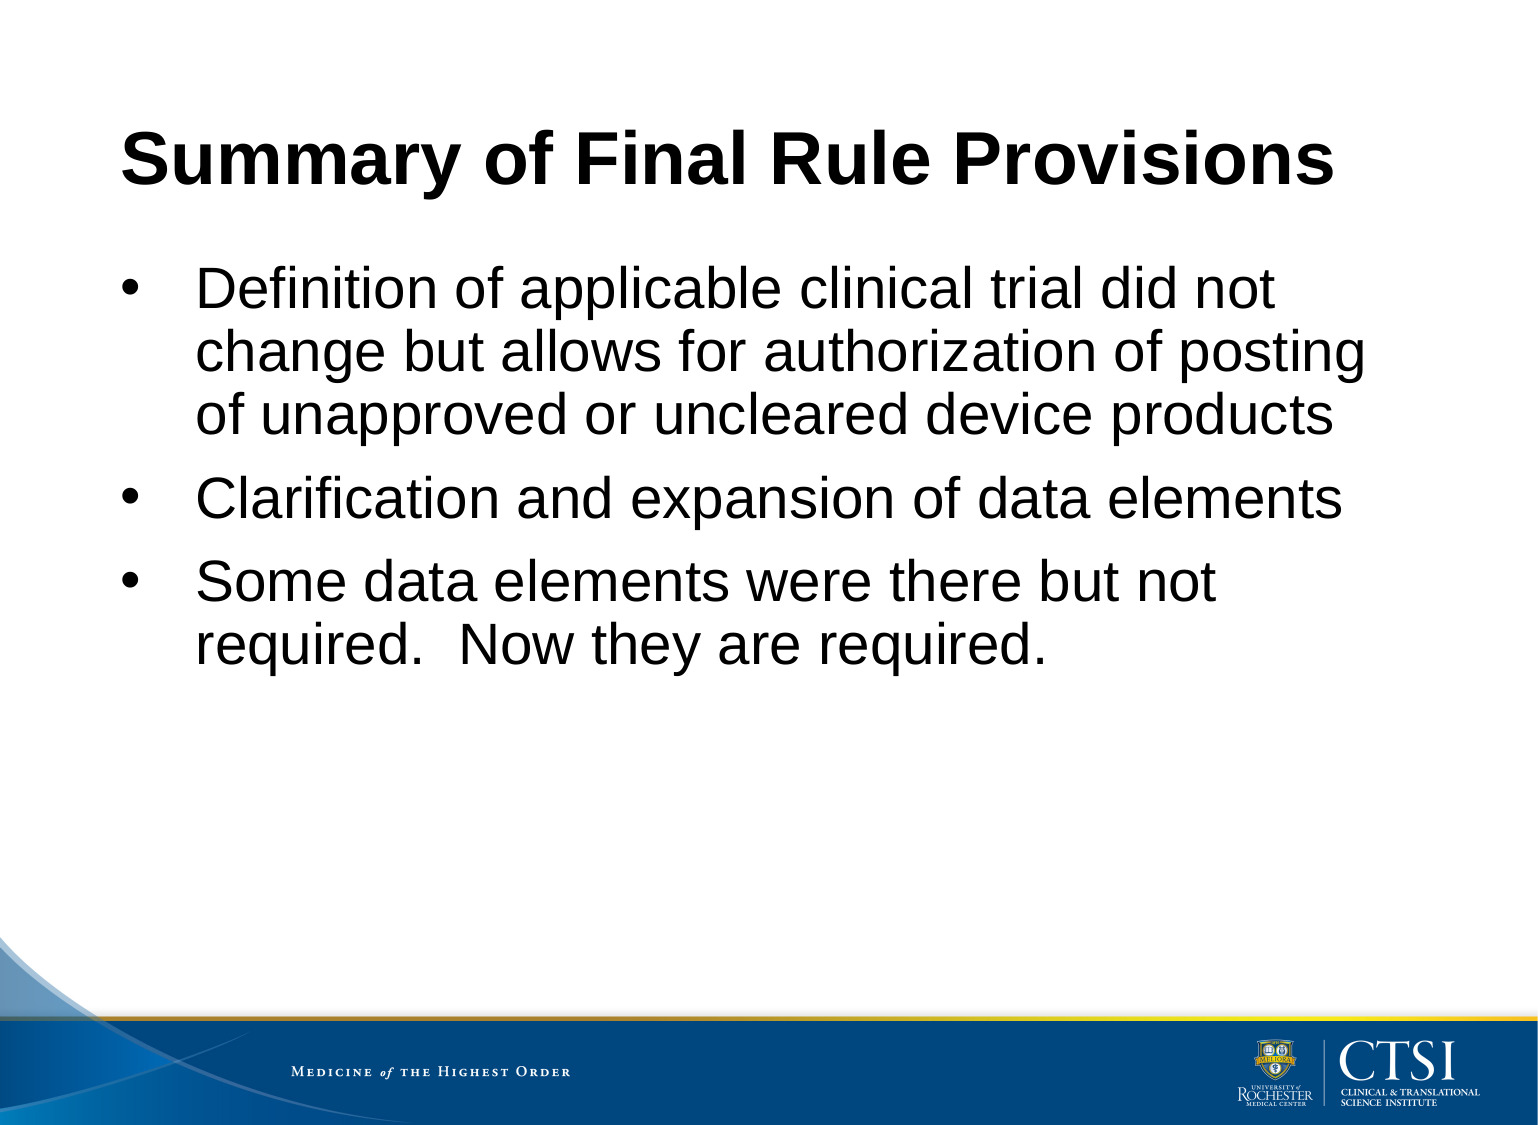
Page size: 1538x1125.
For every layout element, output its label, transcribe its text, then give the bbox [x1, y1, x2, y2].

list Definition of applicable clinical trial did not change but allows for authorization of posting of unapproved or uncleared device products Clarification and expansion of data elements Some data elements were there but not required. Now they are required. [105, 250, 1432, 938]
title Summary of Final Rule Provisions [105, 51, 1432, 250]
picture [0, 0, 1538, 1125]
